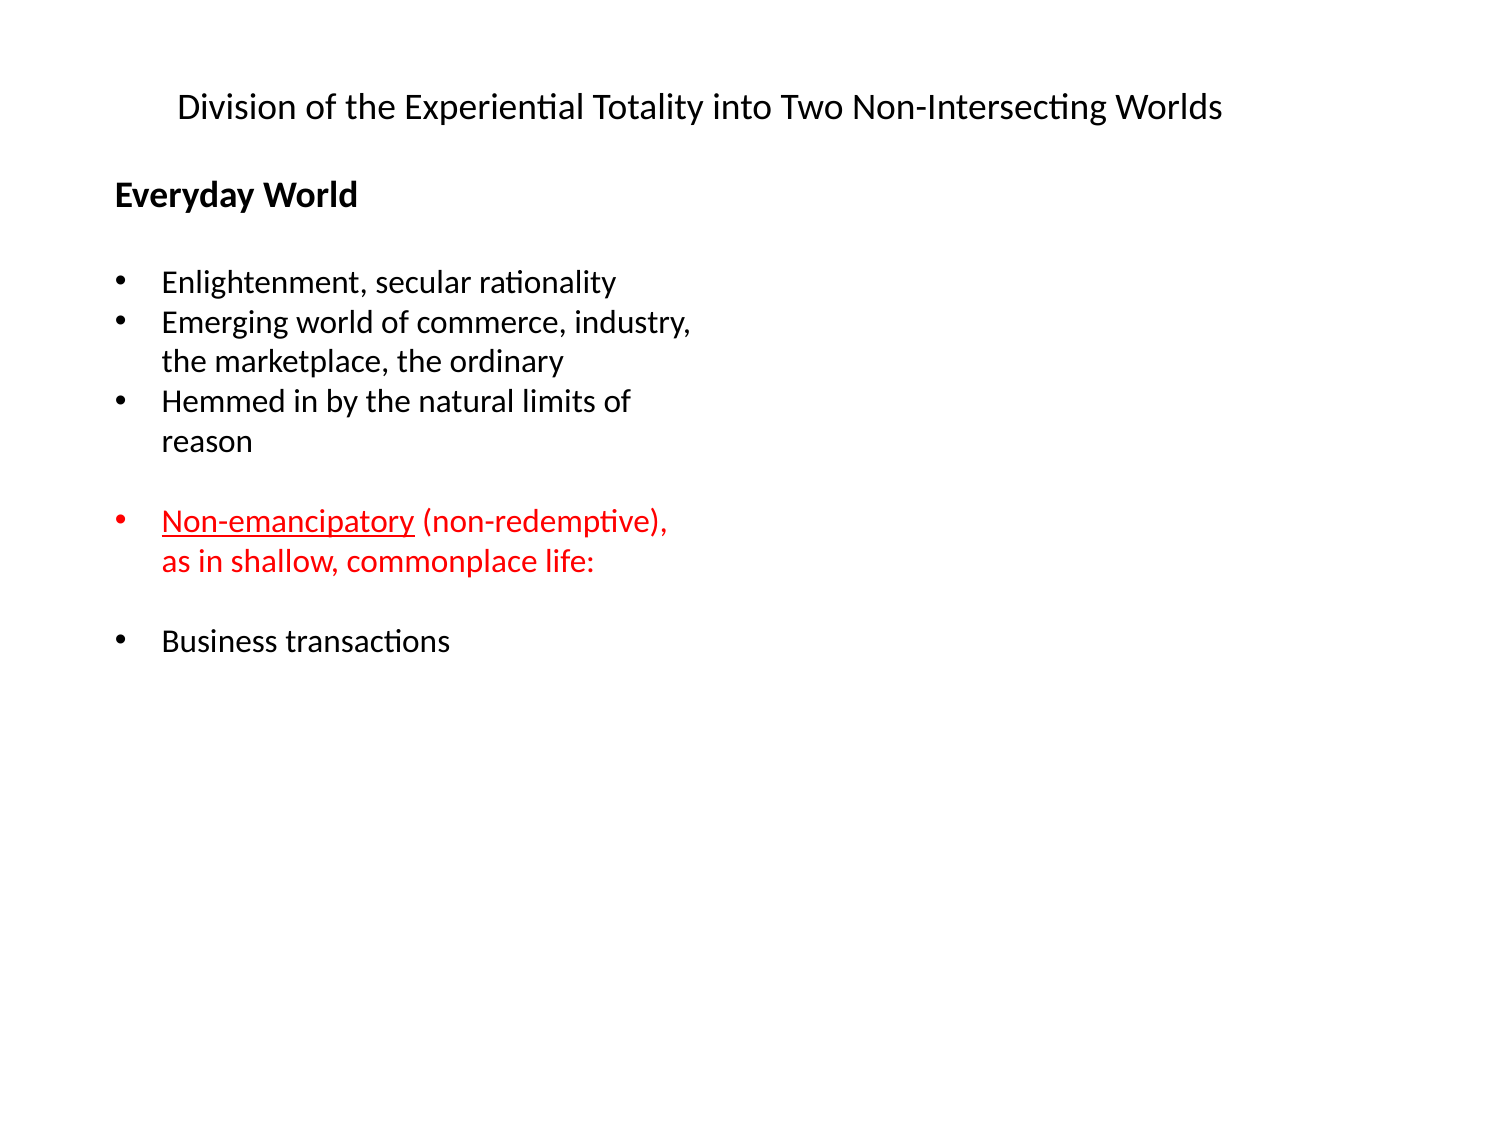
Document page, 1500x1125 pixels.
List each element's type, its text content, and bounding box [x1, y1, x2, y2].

text_box Everyday World Enlightenment, secular rationality Emerging world of commerce, industry, the marketplace, the ordinary Hemmed in by the natural limits of reason Non-emancipatory (non-redemptive), as in shallow, commonplace life: Business transactions [99, 162, 725, 667]
text_box Division of the Experiential Totality into Two Non-Intersecting Worlds [162, 74, 1313, 135]
